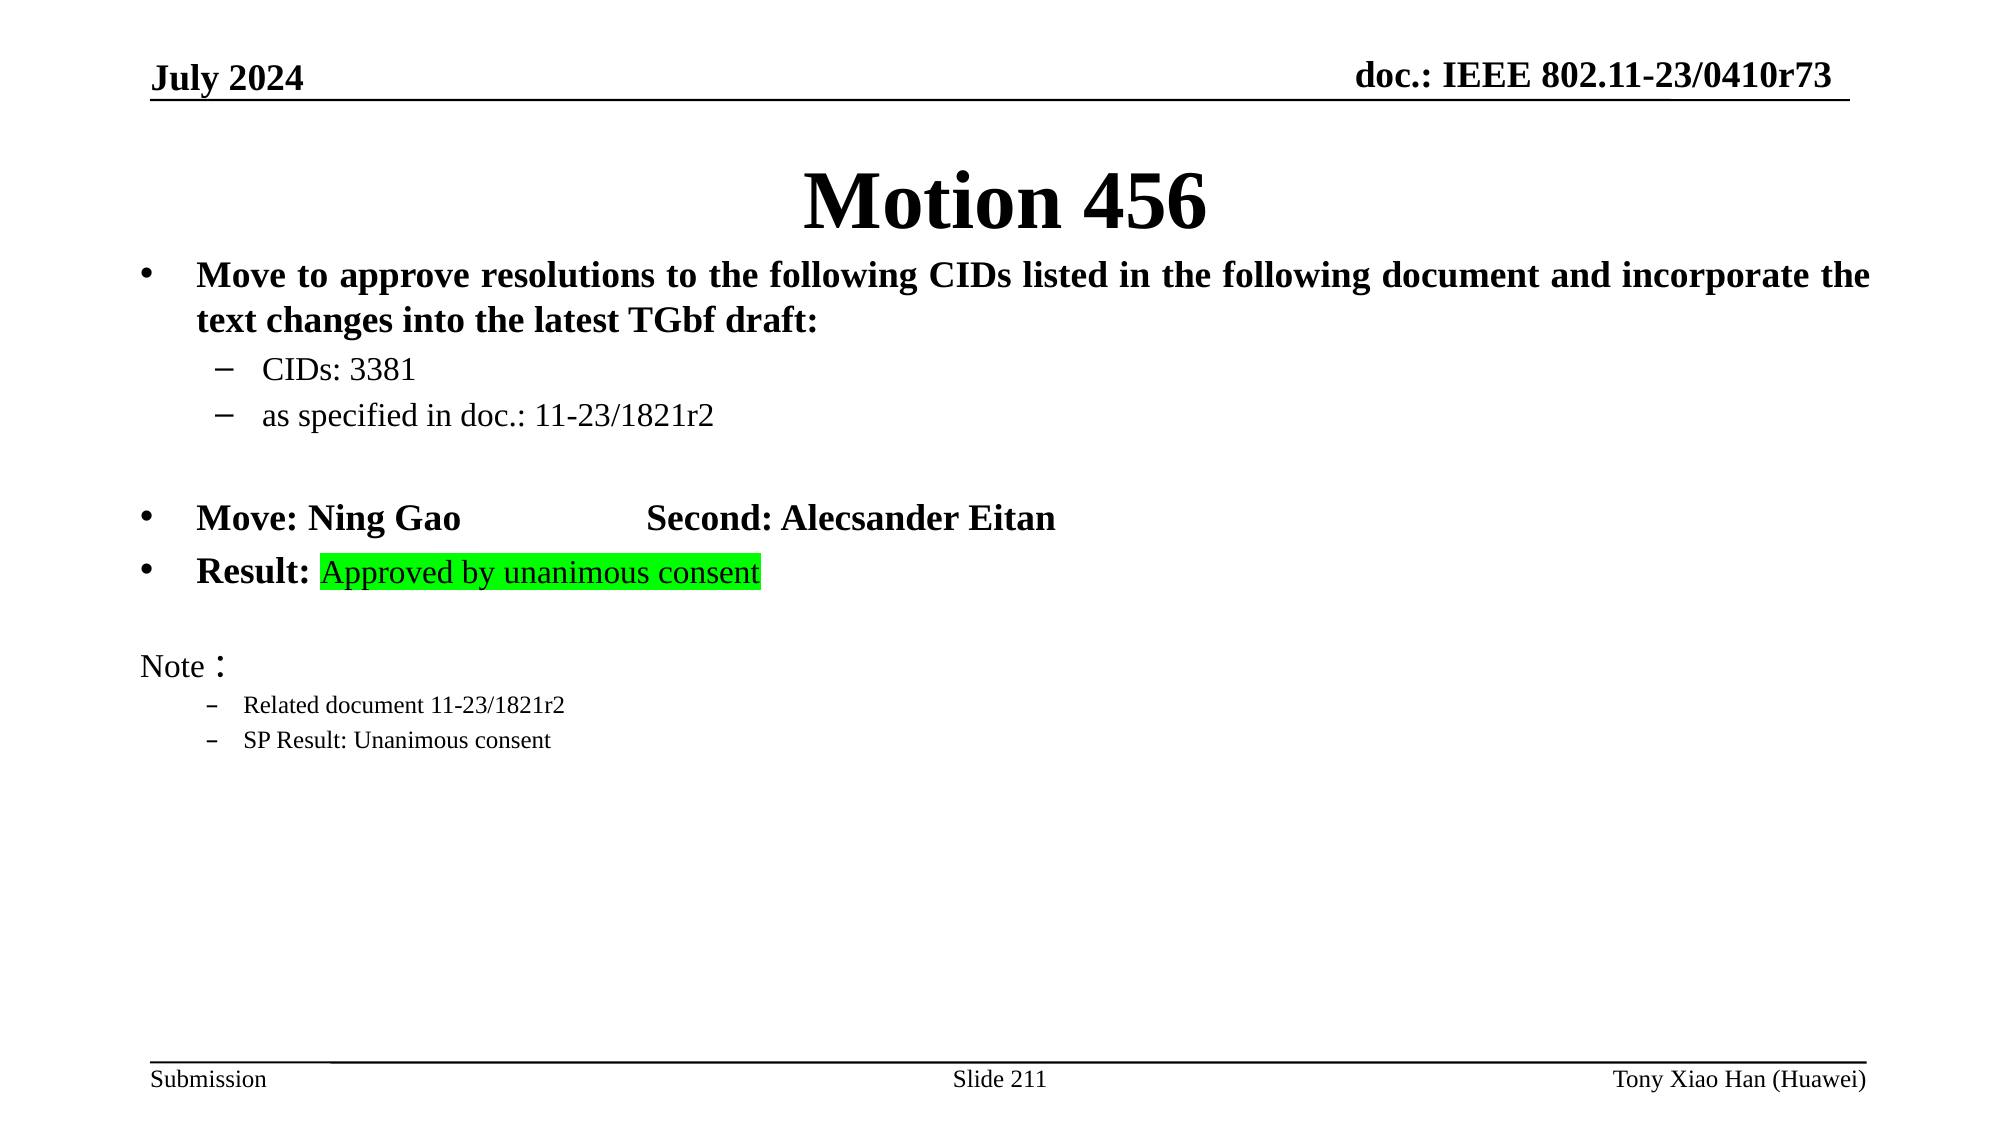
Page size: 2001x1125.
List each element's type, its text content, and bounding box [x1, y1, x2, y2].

text_box Move to approve resolutions to the following CIDs listed in the following document and incorporate the text changes into the latest TGbf draft: CIDs: 3381 as specified in doc.: 11-23/1821r2 Move: Ning Gao Second: Alecsander Eitan Result: Approved by unanimous consent Note： Related document 11-23/1821r2 SP Result: Unanimous consent [125, 212, 1888, 988]
text_box Motion 456 [368, 137, 1644, 212]
